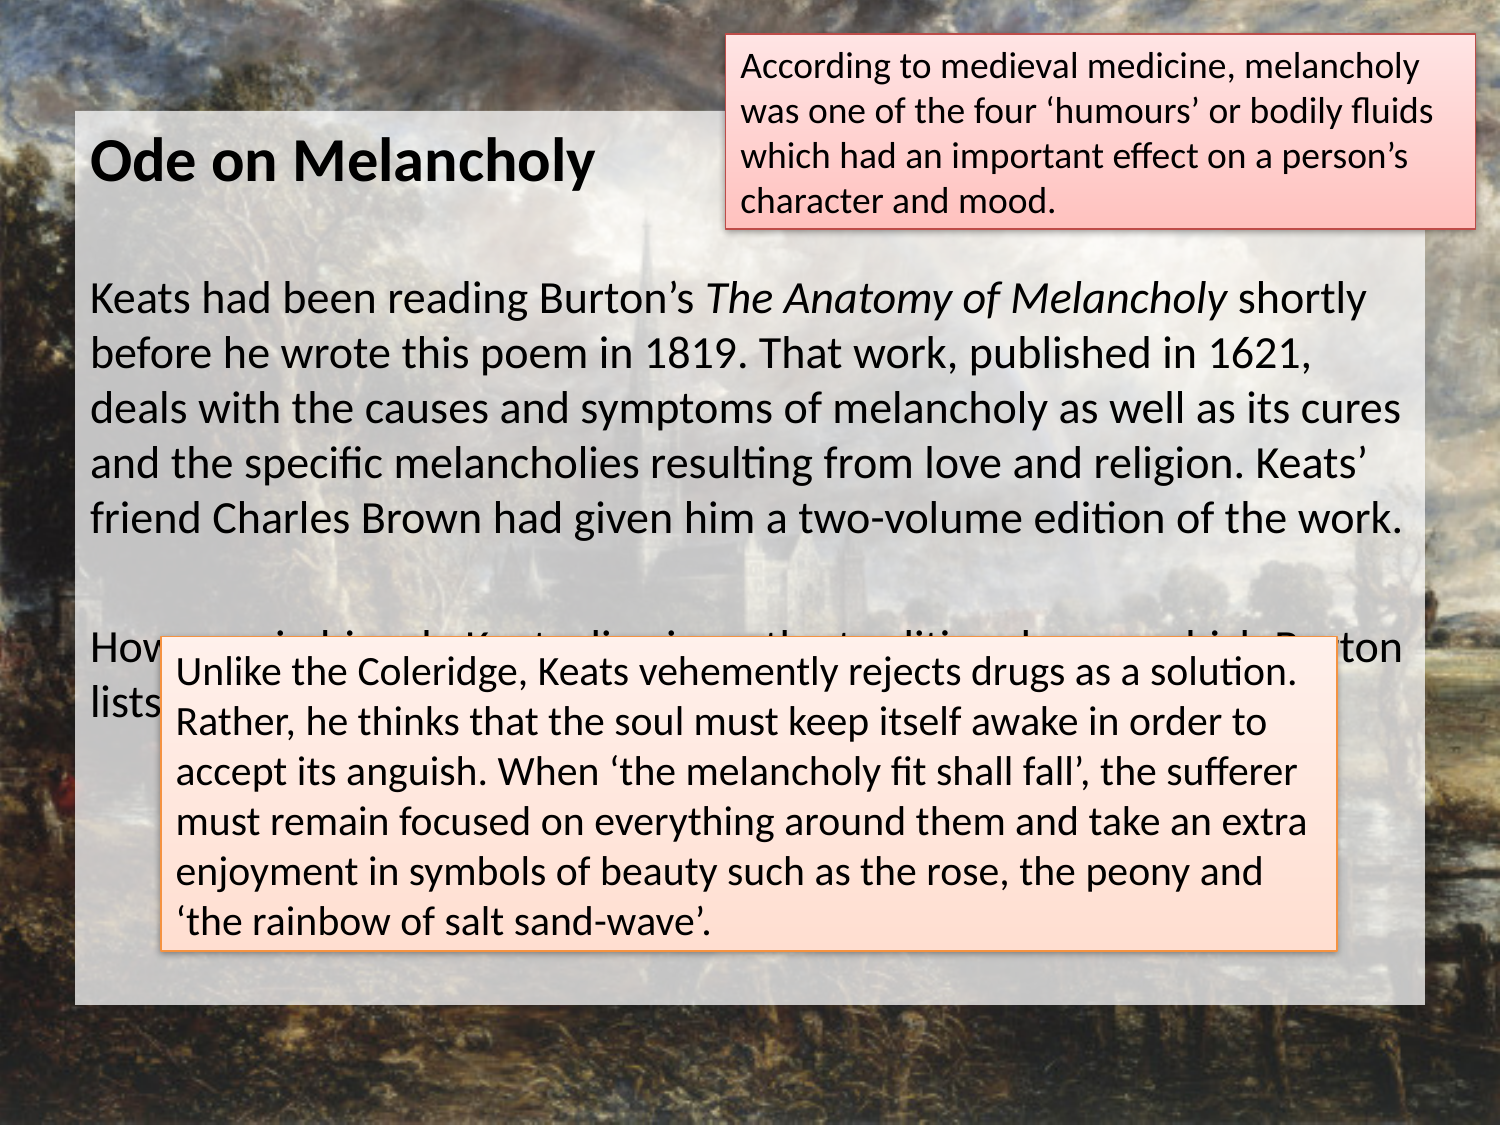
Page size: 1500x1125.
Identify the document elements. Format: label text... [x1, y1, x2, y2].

text_box Unlike the Coleridge, Keats vehemently rejects drugs as a solution. Rather, he thinks that the soul must keep itself awake in order to accept its anguish. When ‘the melancholy fit shall fall’, the sufferer must remain focused on everything around them and take an extra enjoyment in symbols of beauty such as the rose, the peony and ‘the rainbow of salt sand-wave’. [160, 636, 1338, 952]
picture [0, 0, 1500, 1125]
list Ode on Melancholy Keats had been reading Burton’s The Anatomy of Melancholy shortly before he wrote this poem in 1819. That work, published in 1621, deals with the causes and symptoms of melancholy as well as its cures and the specific melancholies resulting from love and religion. Keats’ friend Charles Brown had given him a two-volume edition of the work. However, in his ode Keats dismisses the traditional cures which Burton lists. What advice does he give to the sufferer of melancholy? [75, 110, 1425, 1005]
text_box According to medieval medicine, melancholy was one of the four ‘humours’ or bodily fluids which had an important effect on a person’s character and mood. [725, 33, 1476, 230]
